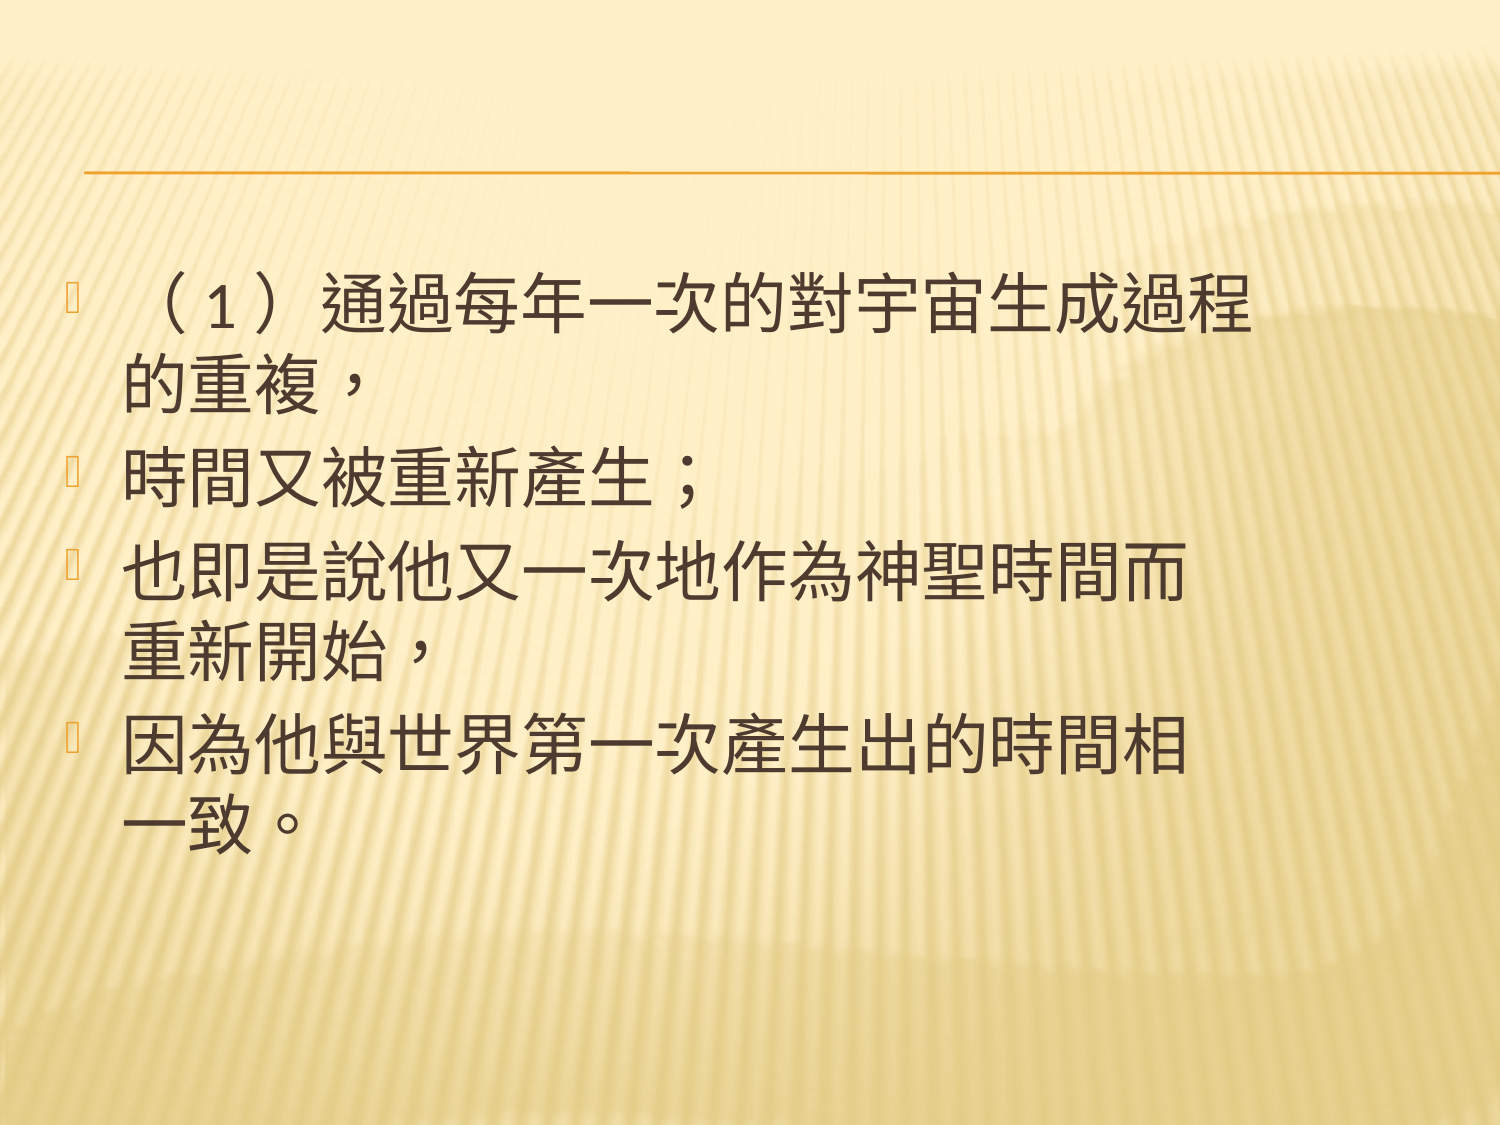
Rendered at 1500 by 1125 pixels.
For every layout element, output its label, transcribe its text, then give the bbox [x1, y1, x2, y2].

list （1）通過每年一次的對宇宙生成過程的重複， 時間又被重新產生； 也即是說他又一次地作為神聖時間而重新開始， 因為他與世界第一次產生出的時間相一致。 [50, 254, 1270, 998]
